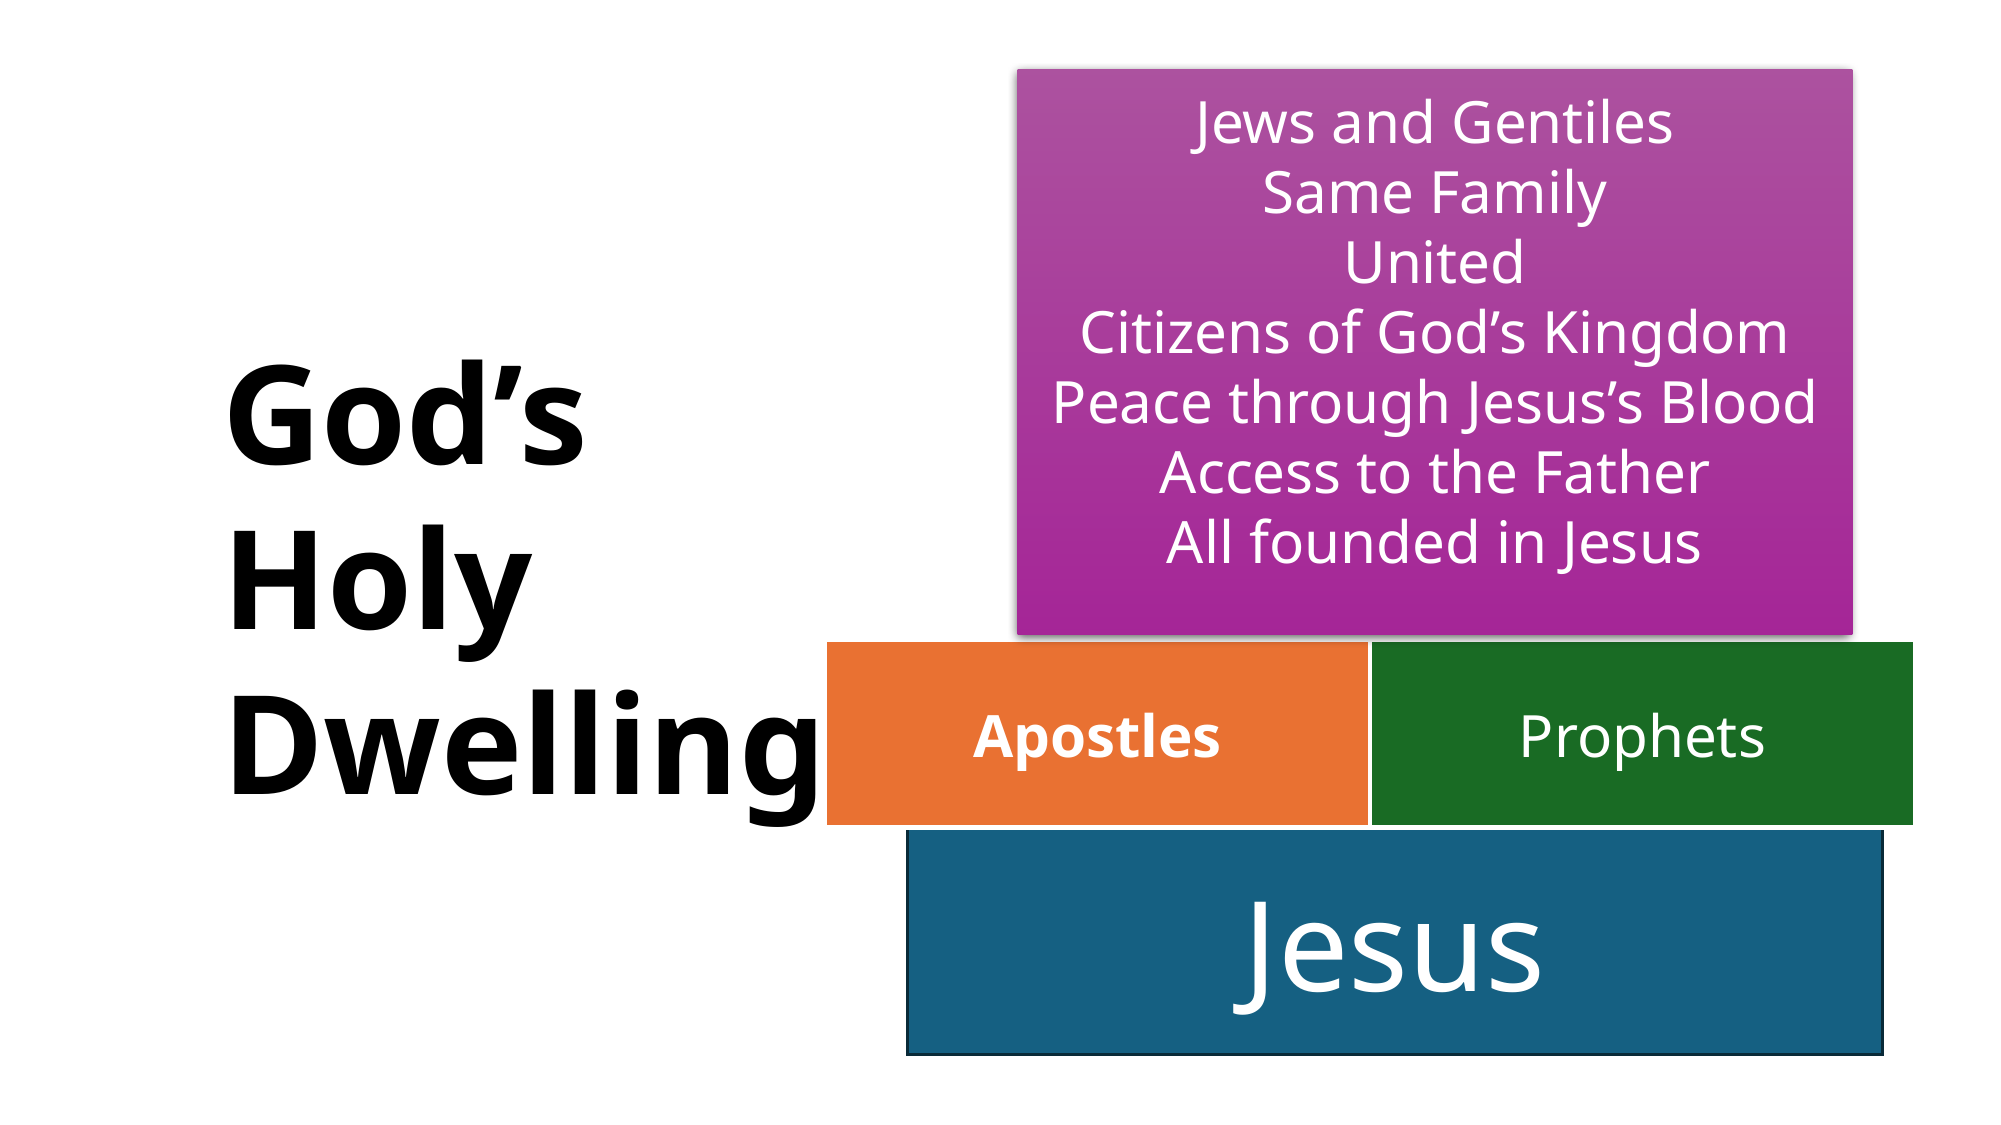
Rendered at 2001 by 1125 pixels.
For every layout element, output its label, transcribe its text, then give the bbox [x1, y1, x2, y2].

text_box Jews and Gentiles Same Family United Citizens of God’s Kingdom Peace through Jesus’s Blood Access to the Father All founded in Jesus [1017, 69, 1853, 635]
text_box Jesus [906, 830, 1884, 1056]
text_box Apostles [855, 638, 1368, 830]
text_box God’s Holy Dwelling [207, 320, 855, 830]
text_box Prophets [1368, 638, 1917, 830]
